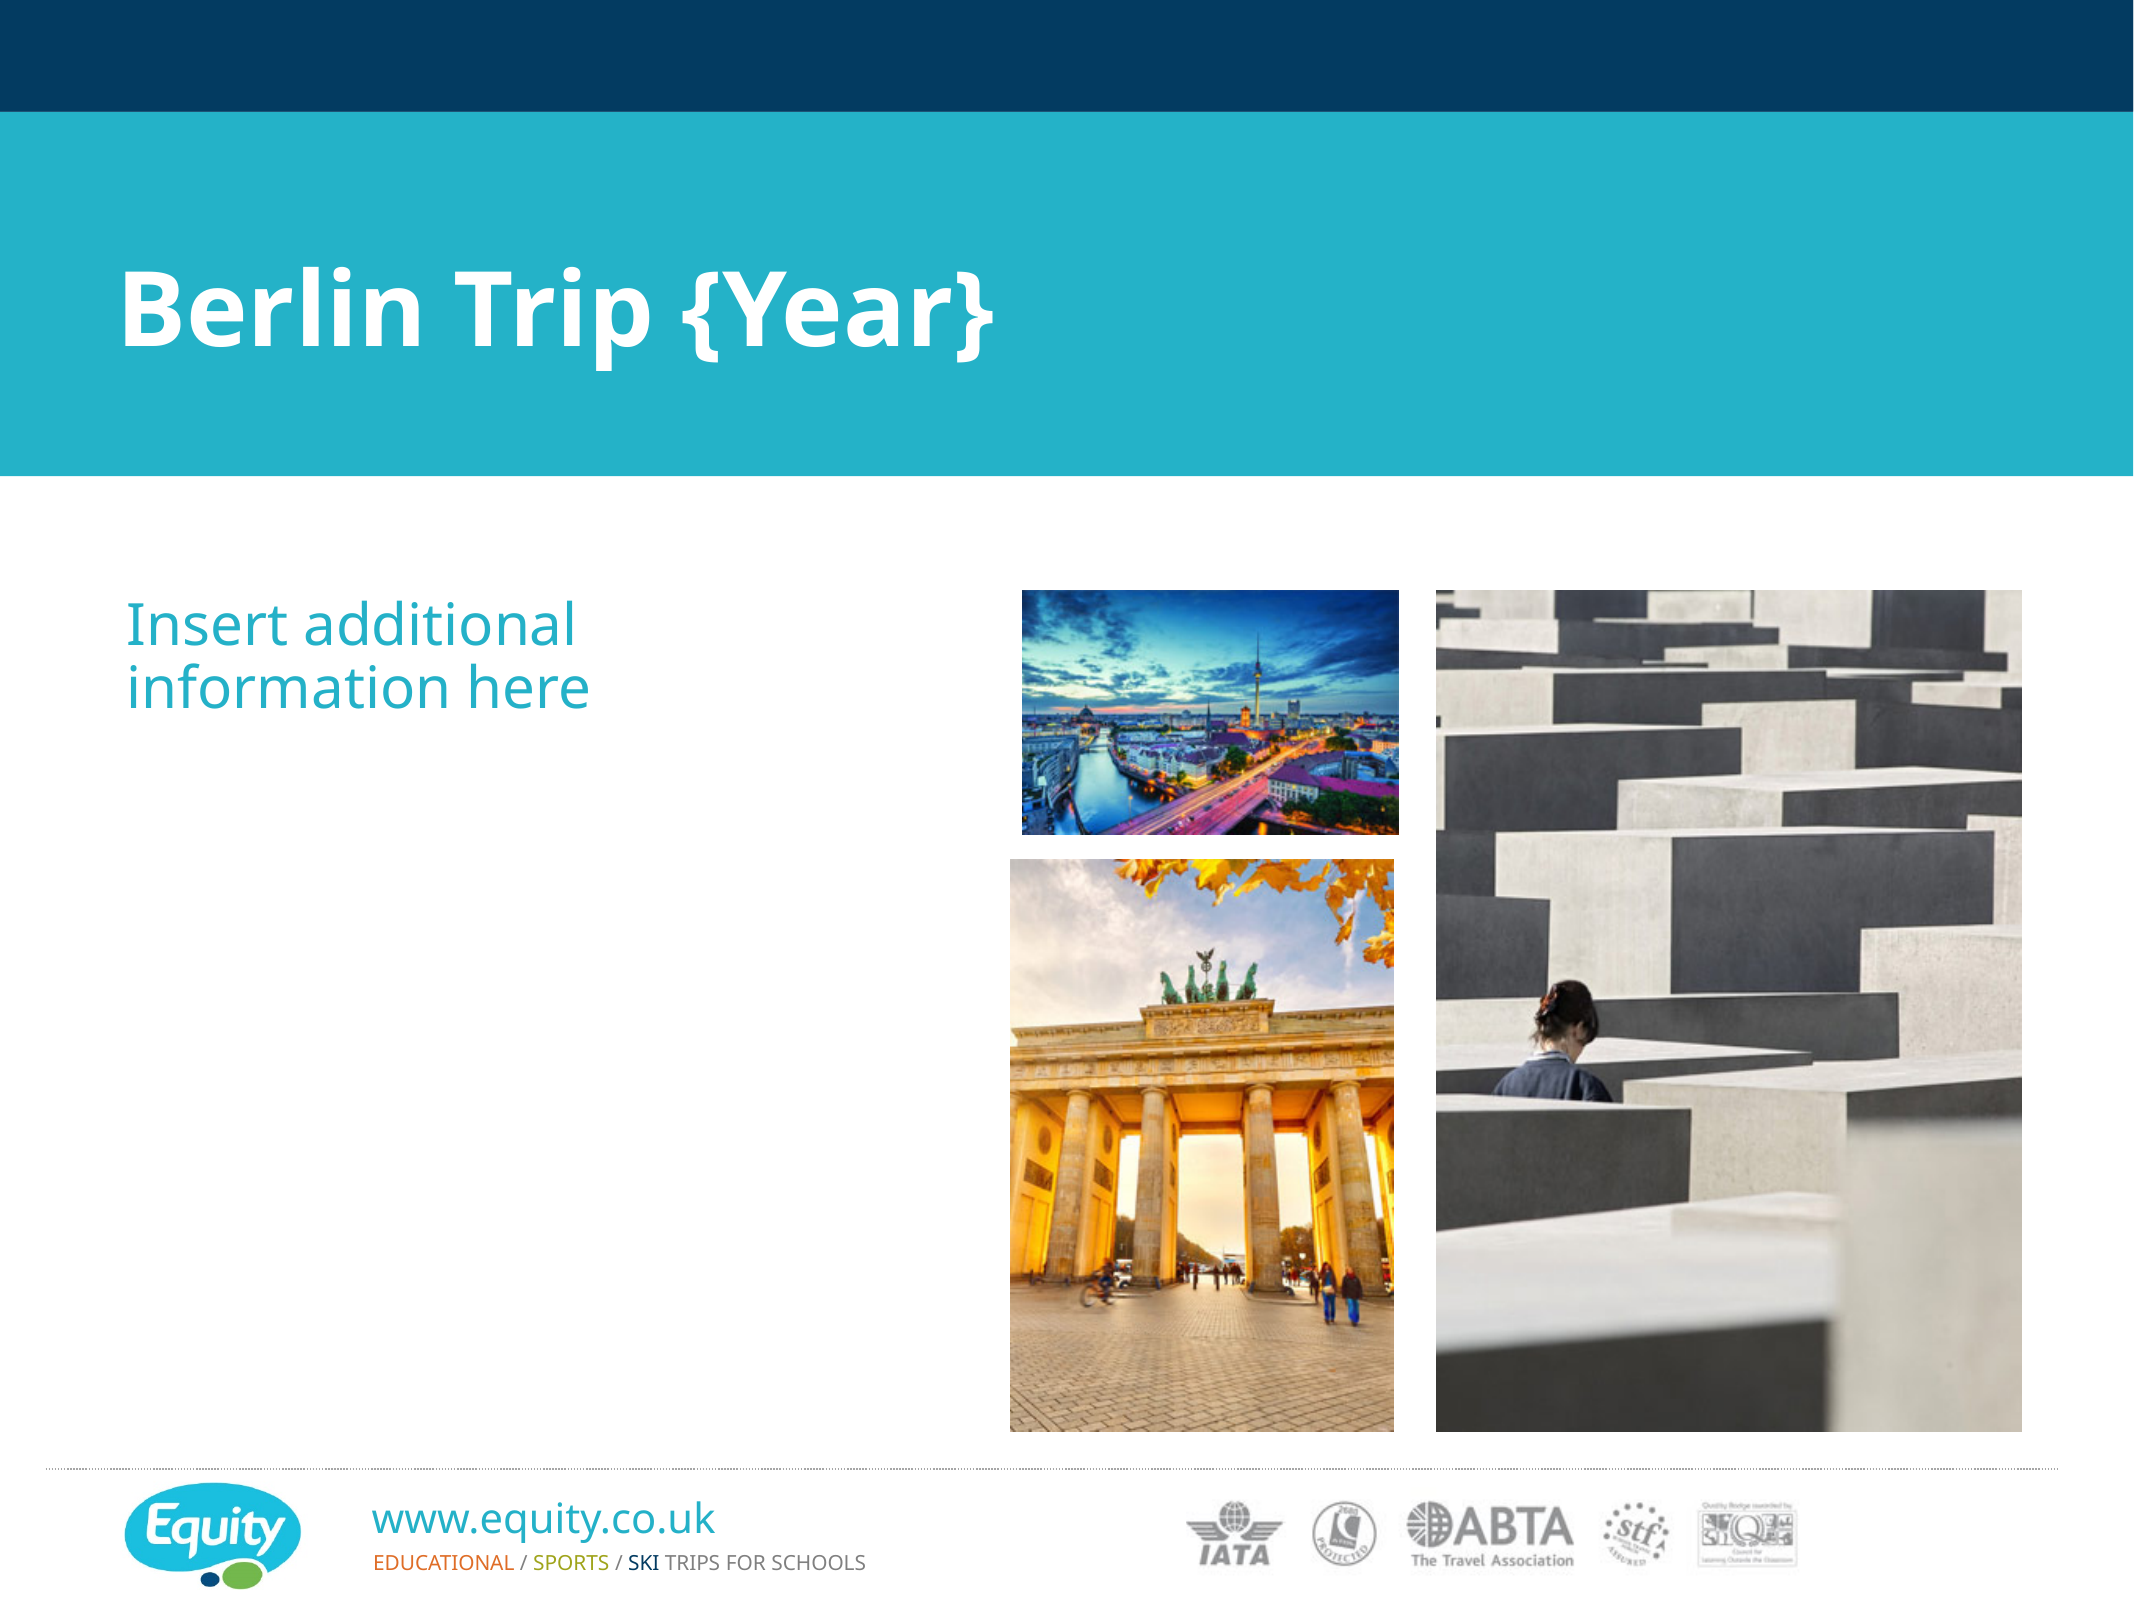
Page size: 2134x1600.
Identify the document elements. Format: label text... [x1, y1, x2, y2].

picture [1010, 587, 1400, 1433]
picture [1435, 590, 2022, 1433]
title Berlin Trip {Year} [111, 252, 1743, 421]
picture [109, 1448, 316, 1590]
list Insert additional information here [111, 588, 843, 1437]
picture [1186, 1487, 1812, 1582]
